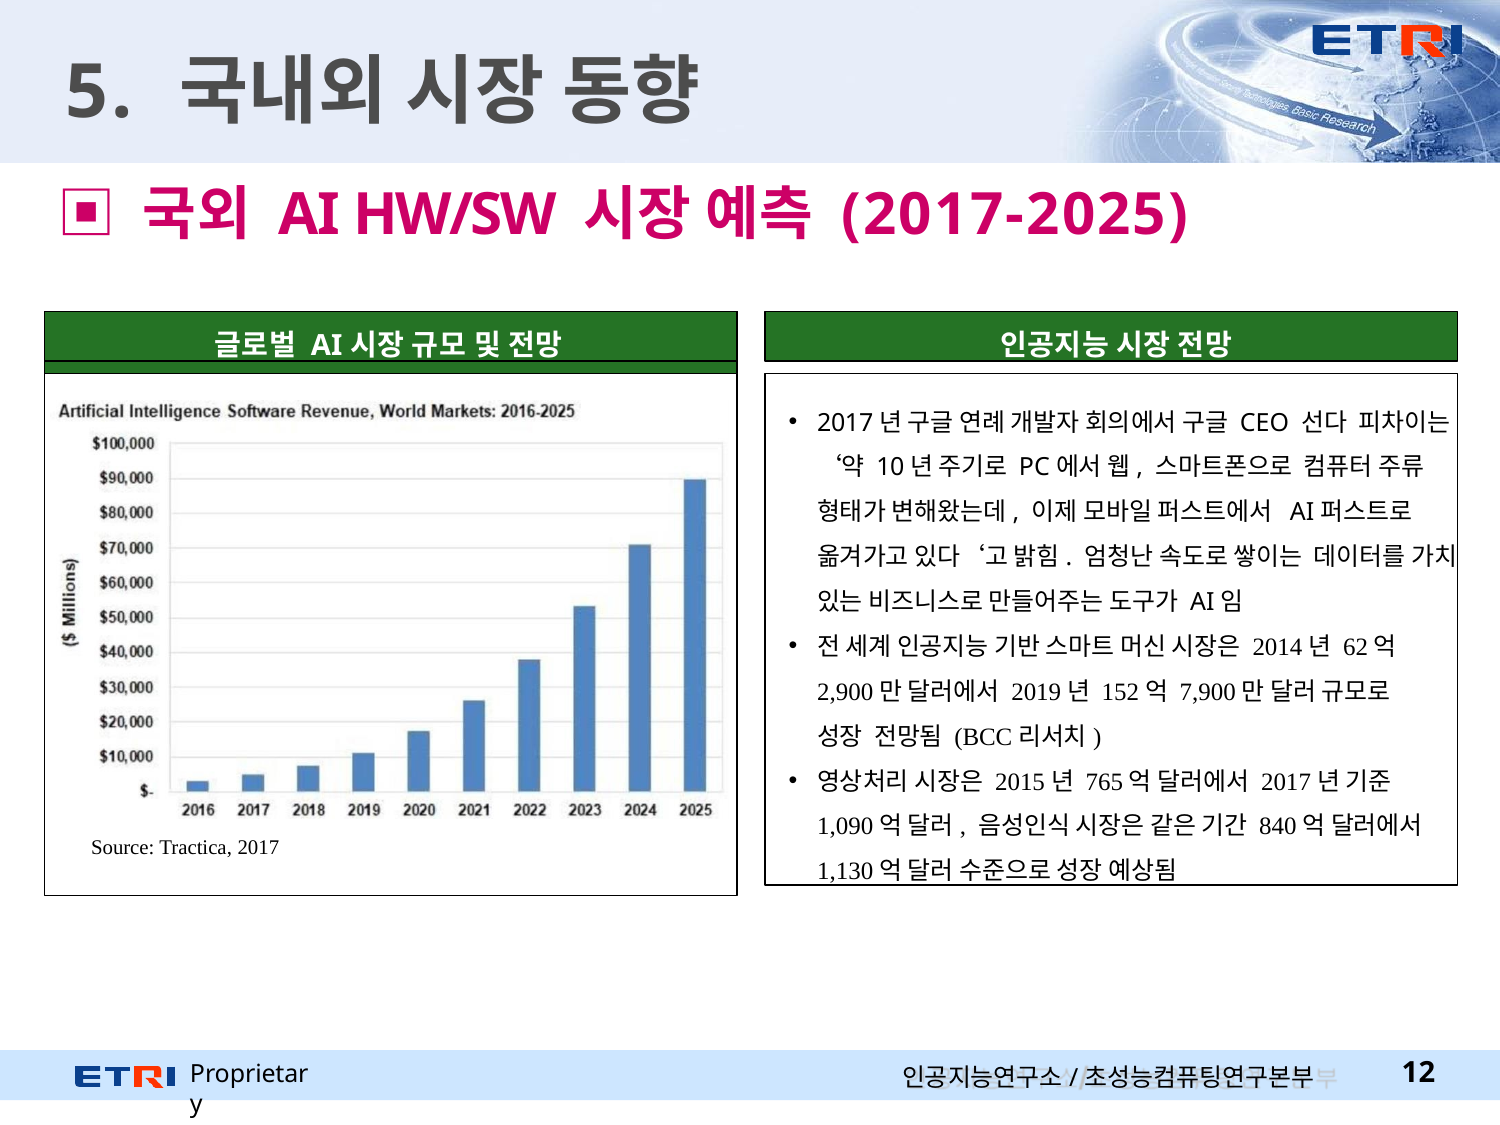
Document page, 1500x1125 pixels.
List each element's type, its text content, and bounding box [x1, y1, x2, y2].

text_box 2017년 구글 연례 개발자 회의에서 구글 CEO 선다 피차이는 ‘약 10년 주기로 PC에서 웹, 스마트폰으로 컴퓨터 주류 형태가 변해왔는데, 이제 모바일 퍼스트에서 AI퍼스트로 옮겨가고 있다‘고 밝힘. 엄청난 속도로 쌓이는 데이터를 가치 있는 비즈니스로 만들어주는 도구가 AI임 전 세계 인공지능 기반 스마트 머신 시장은 2014년 62억 2,900만 달러에서 2019년 152억 7,900만 달러 규모로 성장 전망됨 (BCC리서치) 영상처리 시장은 2015년 765억 달러에서 2017년 기준 1,090억 달러, 음성인식 시장은 같은 기간 840억 달러에서 1,130억 달러 수준으로 성장 예상됨 [765, 373, 1458, 885]
text_box [134, 1066, 164, 1088]
picture [0, 0, 1500, 163]
text_box [50, 400, 729, 819]
slide_number 10 [1397, 1060, 1440, 1125]
text_box [886, 1051, 1061, 1109]
title 5. 국내외 시장 동향 [62, 40, 728, 173]
text_box [1071, 1051, 1356, 1109]
text_box [1401, 25, 1446, 57]
text_box [44, 373, 737, 896]
footer Proprietary [187, 1052, 317, 1125]
text_box 인공지능 시장 전망 [765, 311, 1458, 361]
text_box [44, 361, 737, 373]
text_box [75, 1066, 101, 1087]
text_box Source: Tractica, 2017 [91, 831, 284, 859]
text_box 글로벌 AI시장 규모 및 전망 [44, 311, 737, 361]
slide_number 인공지능연구소/초성능컴퓨팅연구본부 [900, 1062, 1340, 1125]
text_box ▣ 국외 AI HW/SW 시장 예측 (2017-2025) [55, 173, 1202, 246]
text_box [1061, 1051, 1071, 1062]
text_box [1312, 25, 1351, 55]
